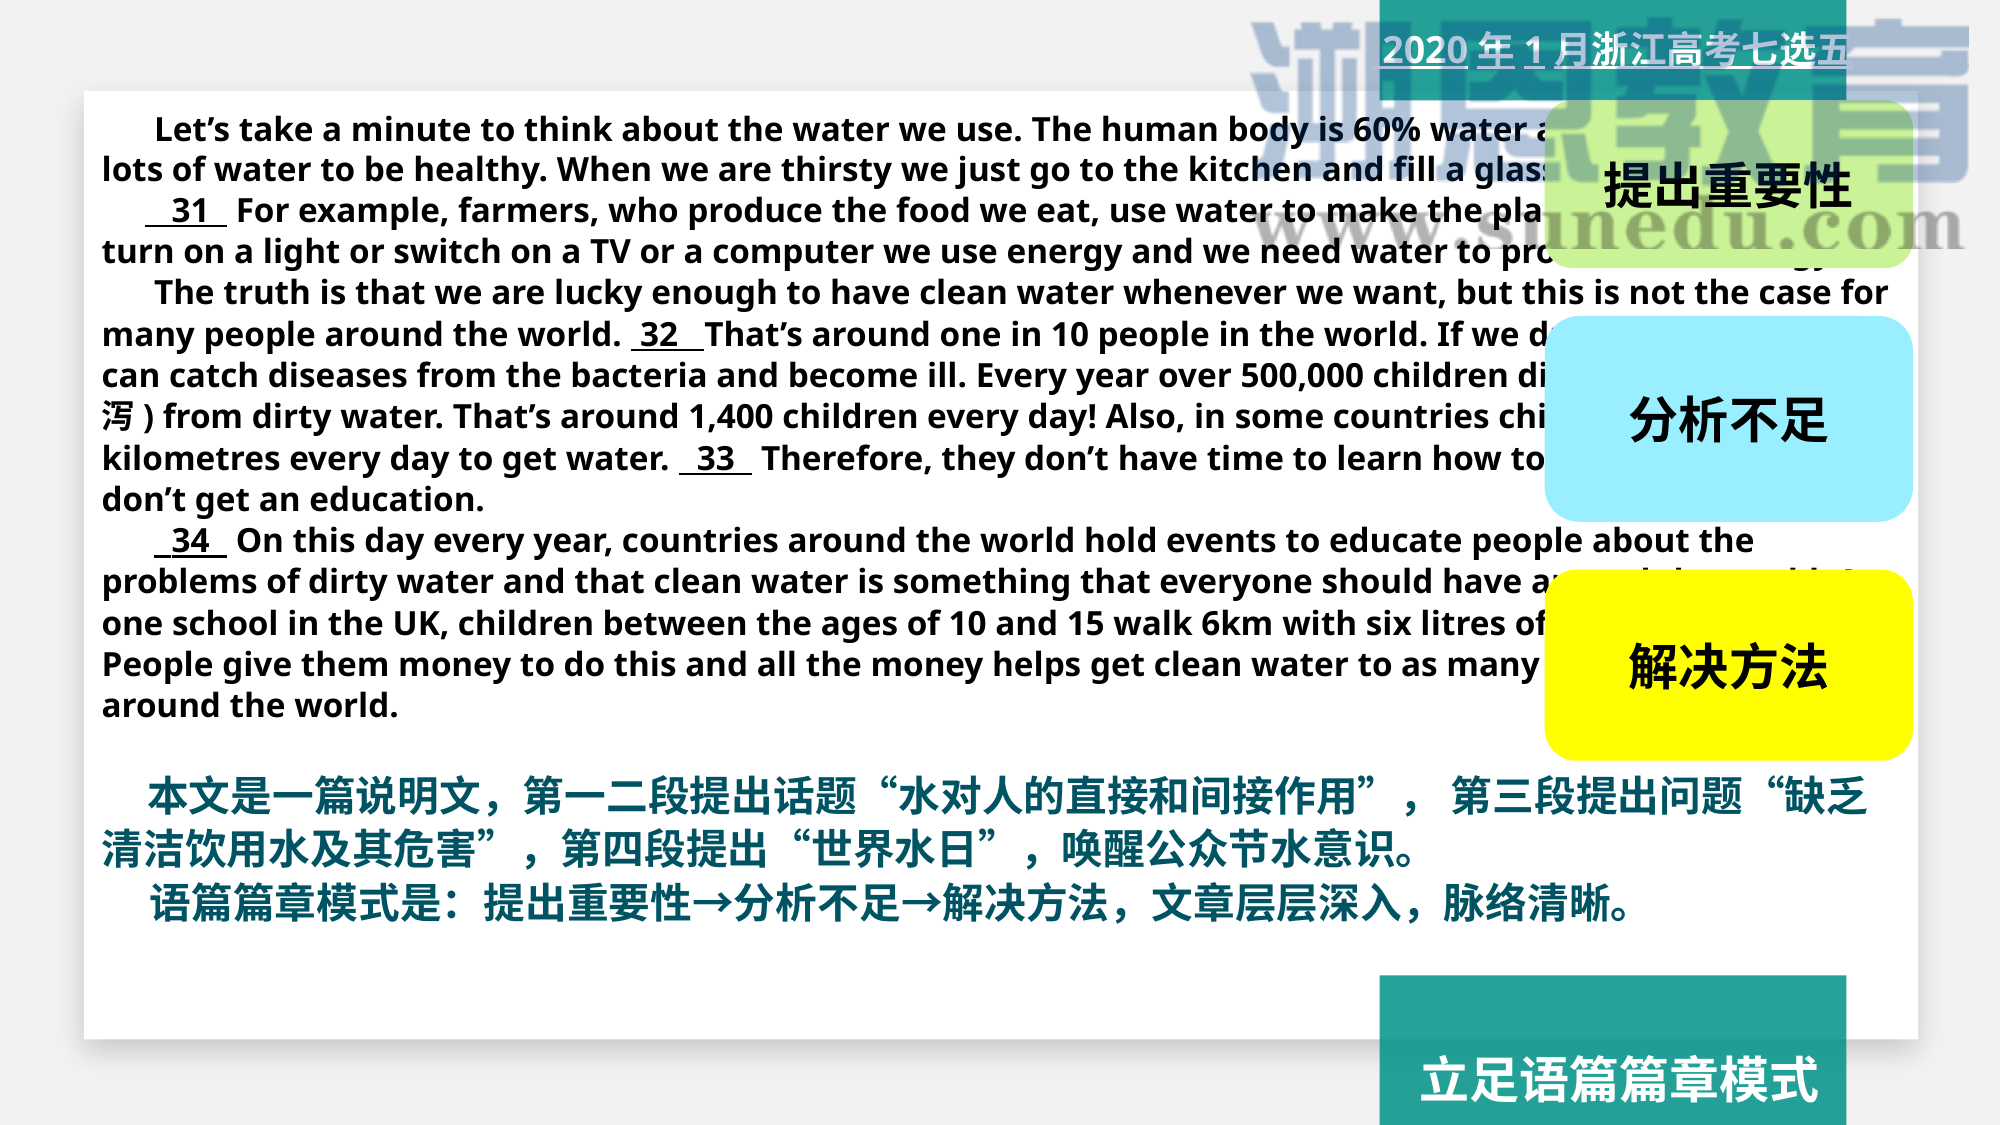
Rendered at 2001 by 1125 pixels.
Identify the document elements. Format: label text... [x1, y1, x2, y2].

text_box 解决方法 [1543, 568, 1915, 762]
text_box Let’s take a minute to think about the water we use. The human body is 60% water and we need to drink lots of water to be healthy. When we are thirsty we just go to the kitchen and fill a glass with clean water. 31 For example, farmers, who produce the food we eat, use water to make the plants grow. When we turn on a light or switch on a TV or a computer we use energy and we need water to produce this energy. The truth is that we are lucky enough to have clean water whenever we want, but this is not the case for many people around the world. 32 That’s around one in 10 people in the world. If we drink dirty water, we can catch diseases from the bacteria and become ill. Every year over 500,000 children die from diarrhoea (腹泻) from dirty water. That’s around 1,400 children every day! Also, in some countries children walk many kilometres every day to get water. 33 Therefore, they don’t have time to learn how to read or write and don’t get an education. 34 On this day every year, countries around the world hold events to educate people about the problems of dirty water and that clean water is something that everyone should have around the world. At one school in the UK, children between the ages of 10 and 15 walk 6km with six litres of water. 35 People give them money to do this and all the money helps get clean water to as many people as possible around the world. 本文是一篇说明文，第一二段提出话题“水对人的直接和间接作用”， 第三段提出问题“缺乏清洁饮用水及其危害”，第四段提出“世界水日”，唤醒公众节水意识。 语篇篇章模式是：提出重要性→分析不足→解决方法，文章层层深入，脉络清晰。 [86, 100, 1913, 976]
text_box 立足语篇篇章模式 [1399, 1041, 1840, 1117]
text_box 提出重要性 [1545, 249, 1913, 270]
text_box 分析不足 [1543, 314, 1915, 523]
picture [1247, 15, 1969, 249]
